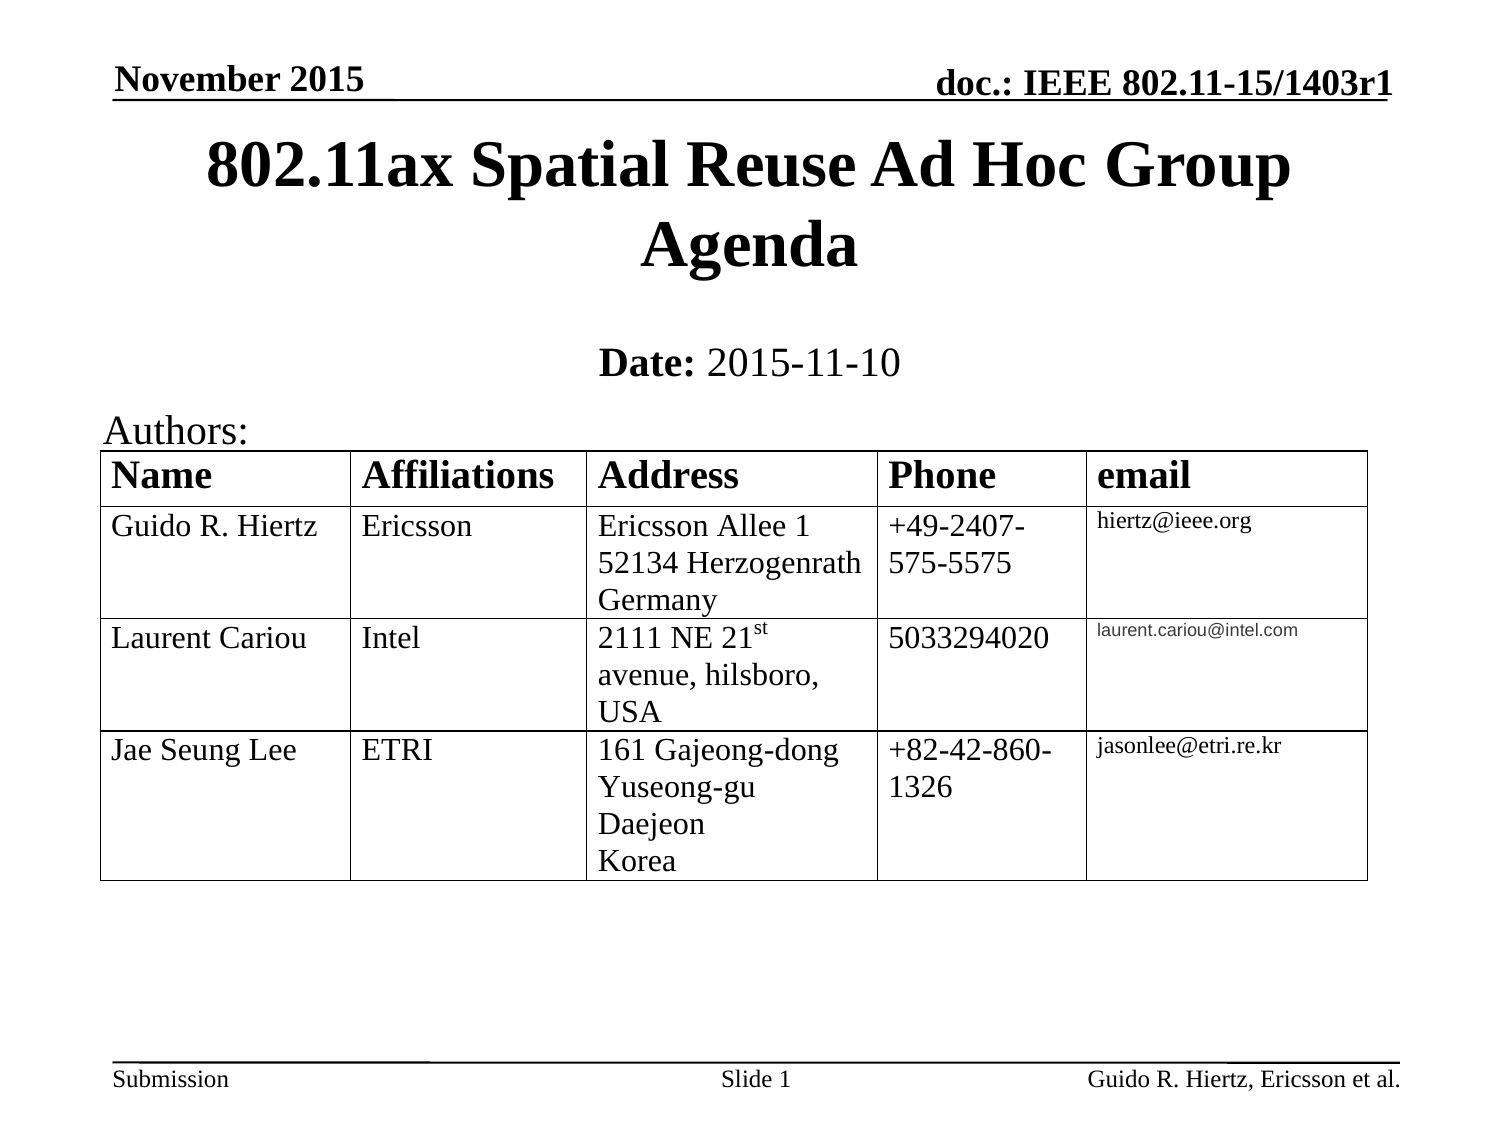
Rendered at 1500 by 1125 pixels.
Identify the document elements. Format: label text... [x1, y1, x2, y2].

text_box Authors: [87, 395, 325, 448]
slide_number Slide 1 [712, 1061, 800, 1123]
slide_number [114, 54, 493, 100]
title 802.11ax Spatial Reuse Ad Hoc Group Agenda [112, 112, 1388, 288]
list Date: 2015-11-10 [112, 326, 1388, 393]
footer Guido R. Hiertz, Ericsson et al. [902, 1061, 1402, 1093]
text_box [84, 450, 1397, 965]
